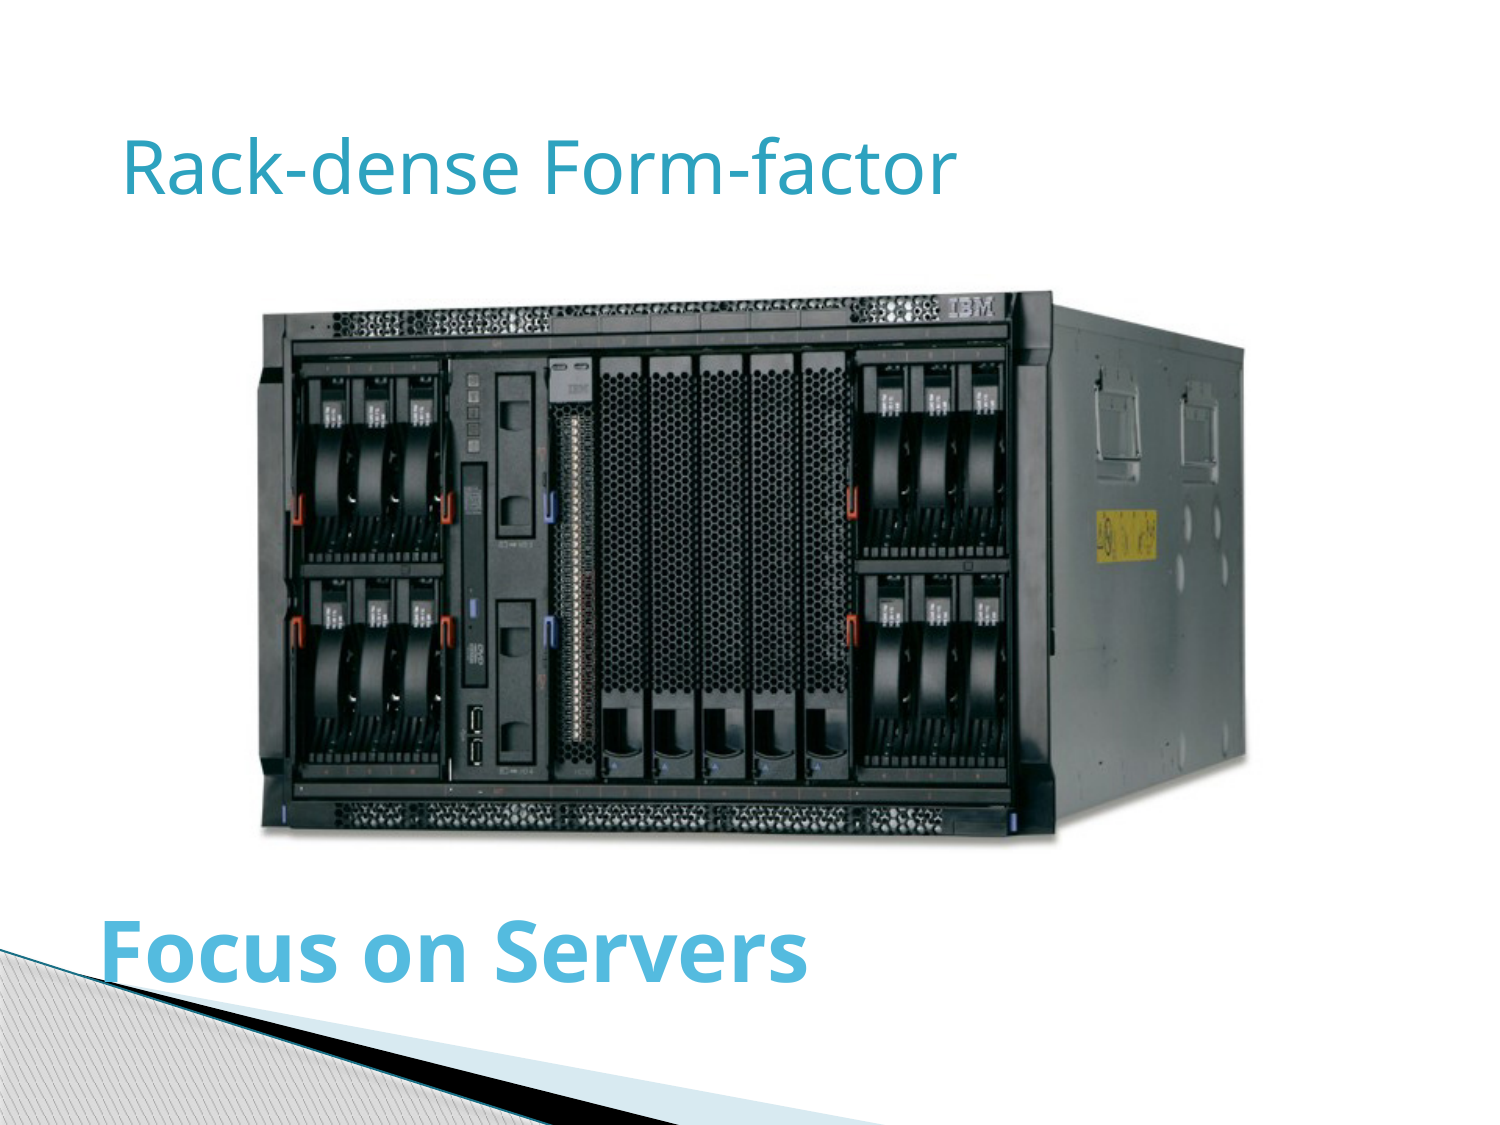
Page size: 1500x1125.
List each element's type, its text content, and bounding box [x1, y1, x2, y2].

picture [224, 274, 1269, 876]
title Focus on Servers [82, 862, 1425, 1035]
list Rack-dense Form-factor [87, 112, 1430, 963]
